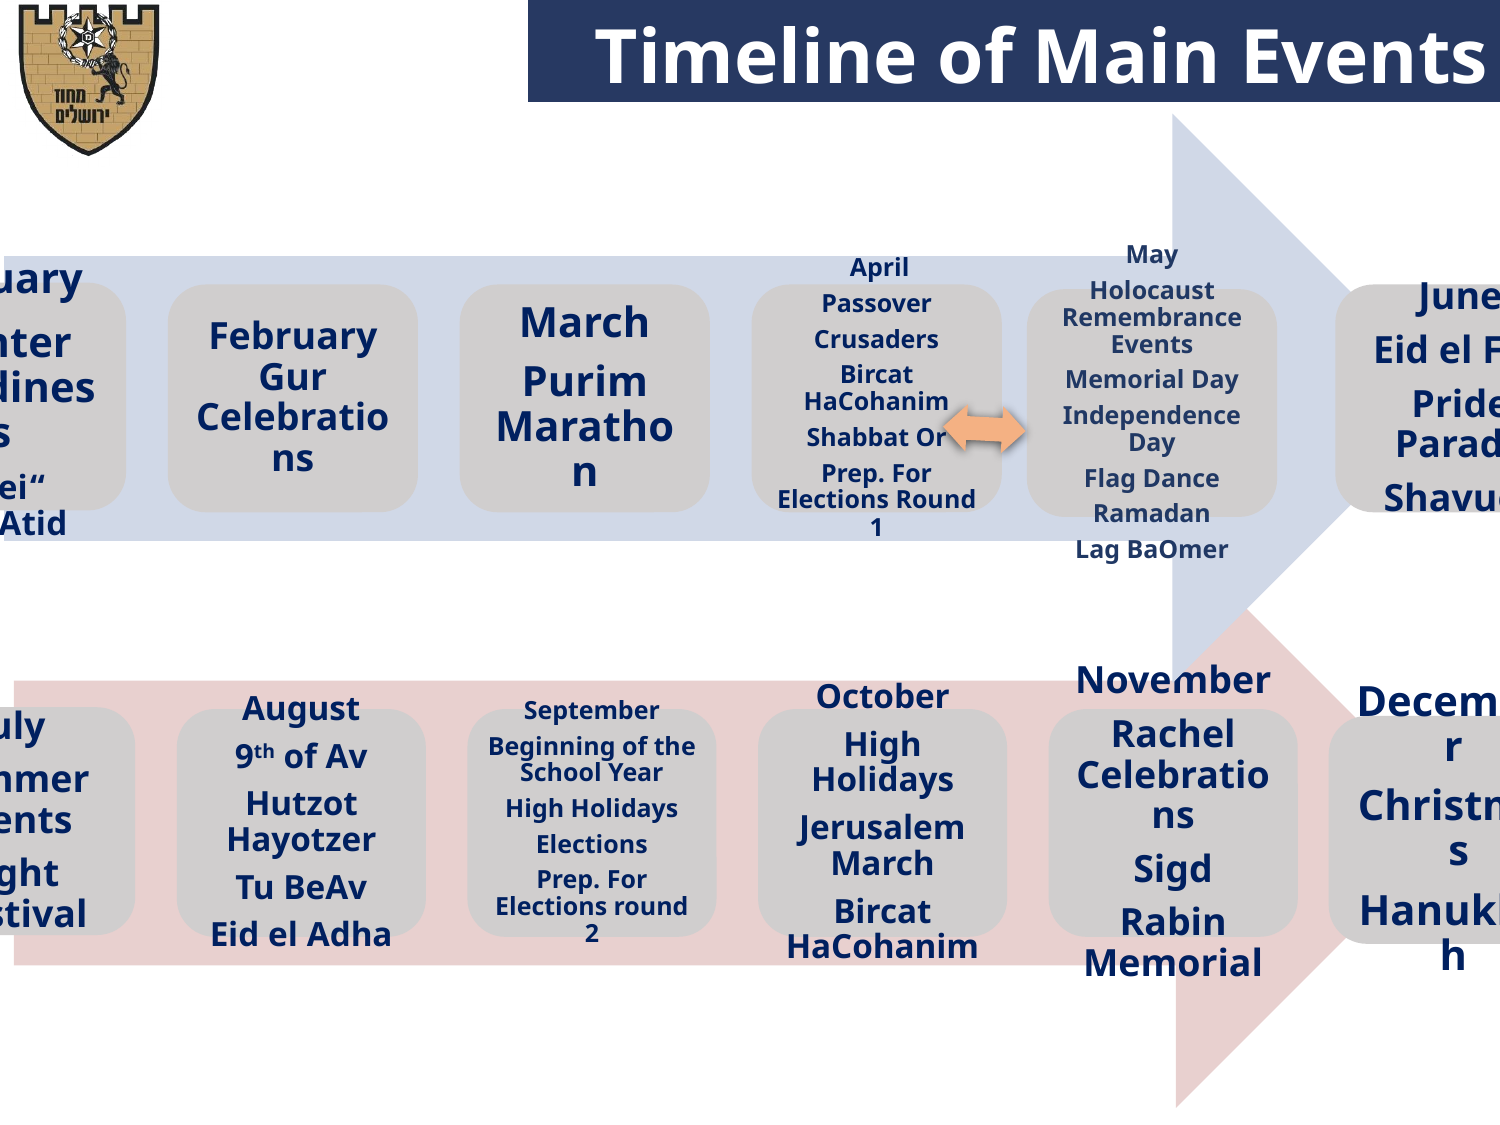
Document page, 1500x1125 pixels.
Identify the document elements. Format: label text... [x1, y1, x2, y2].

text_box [0, 684, 1500, 1108]
text_box Timeline of Main Events [508, 1, 1500, 107]
picture [17, 3, 160, 113]
picture [528, 0, 1500, 102]
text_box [0, 113, 1500, 684]
